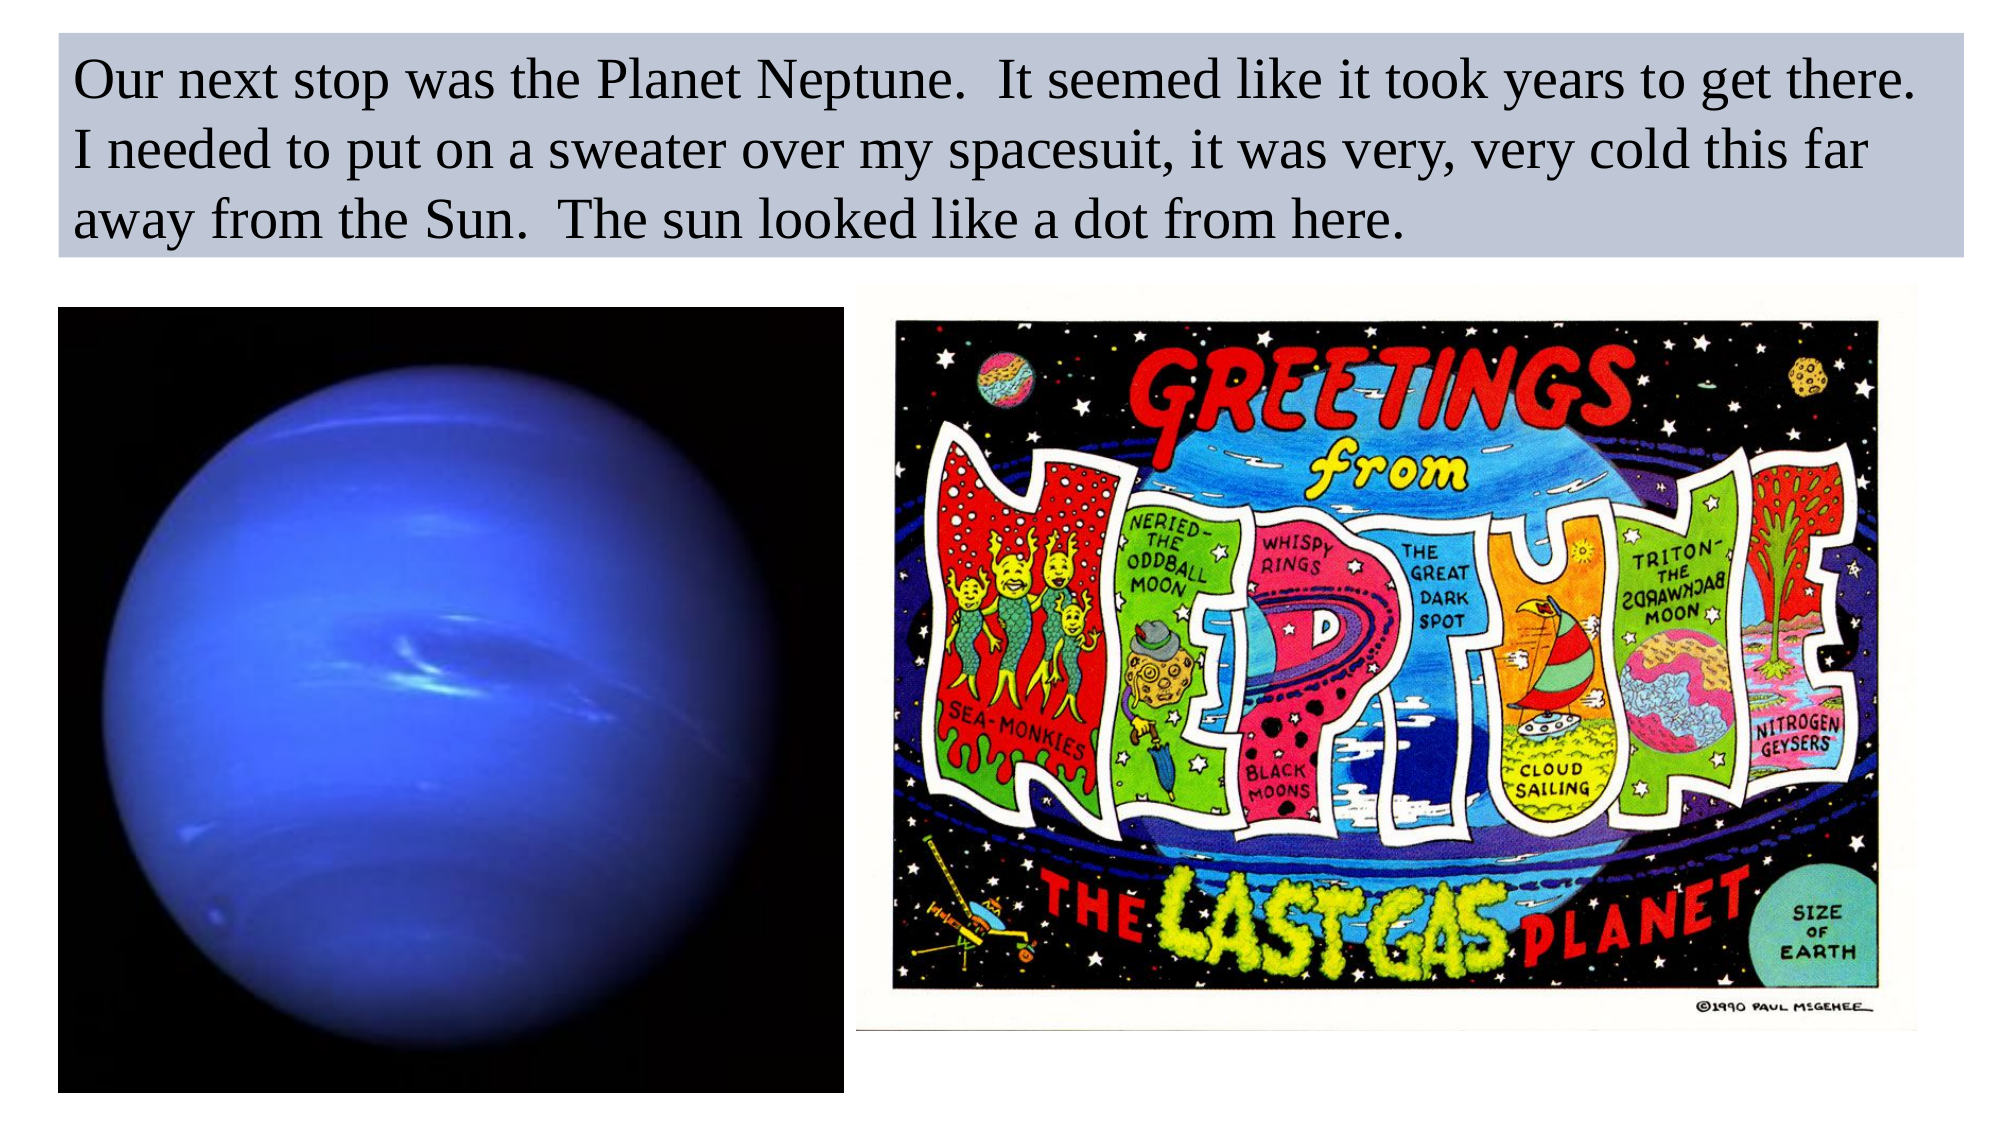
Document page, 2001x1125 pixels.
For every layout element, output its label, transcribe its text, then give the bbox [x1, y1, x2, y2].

text_box Our next stop was the Planet Neptune. It seemed like it took years to get there. I needed to put on a sweater over my spacesuit, it was very, very cold this far away from the Sun. The sun looked like a dot from here. [58, 32, 1964, 258]
picture [856, 284, 1917, 1031]
picture [58, 307, 844, 1093]
